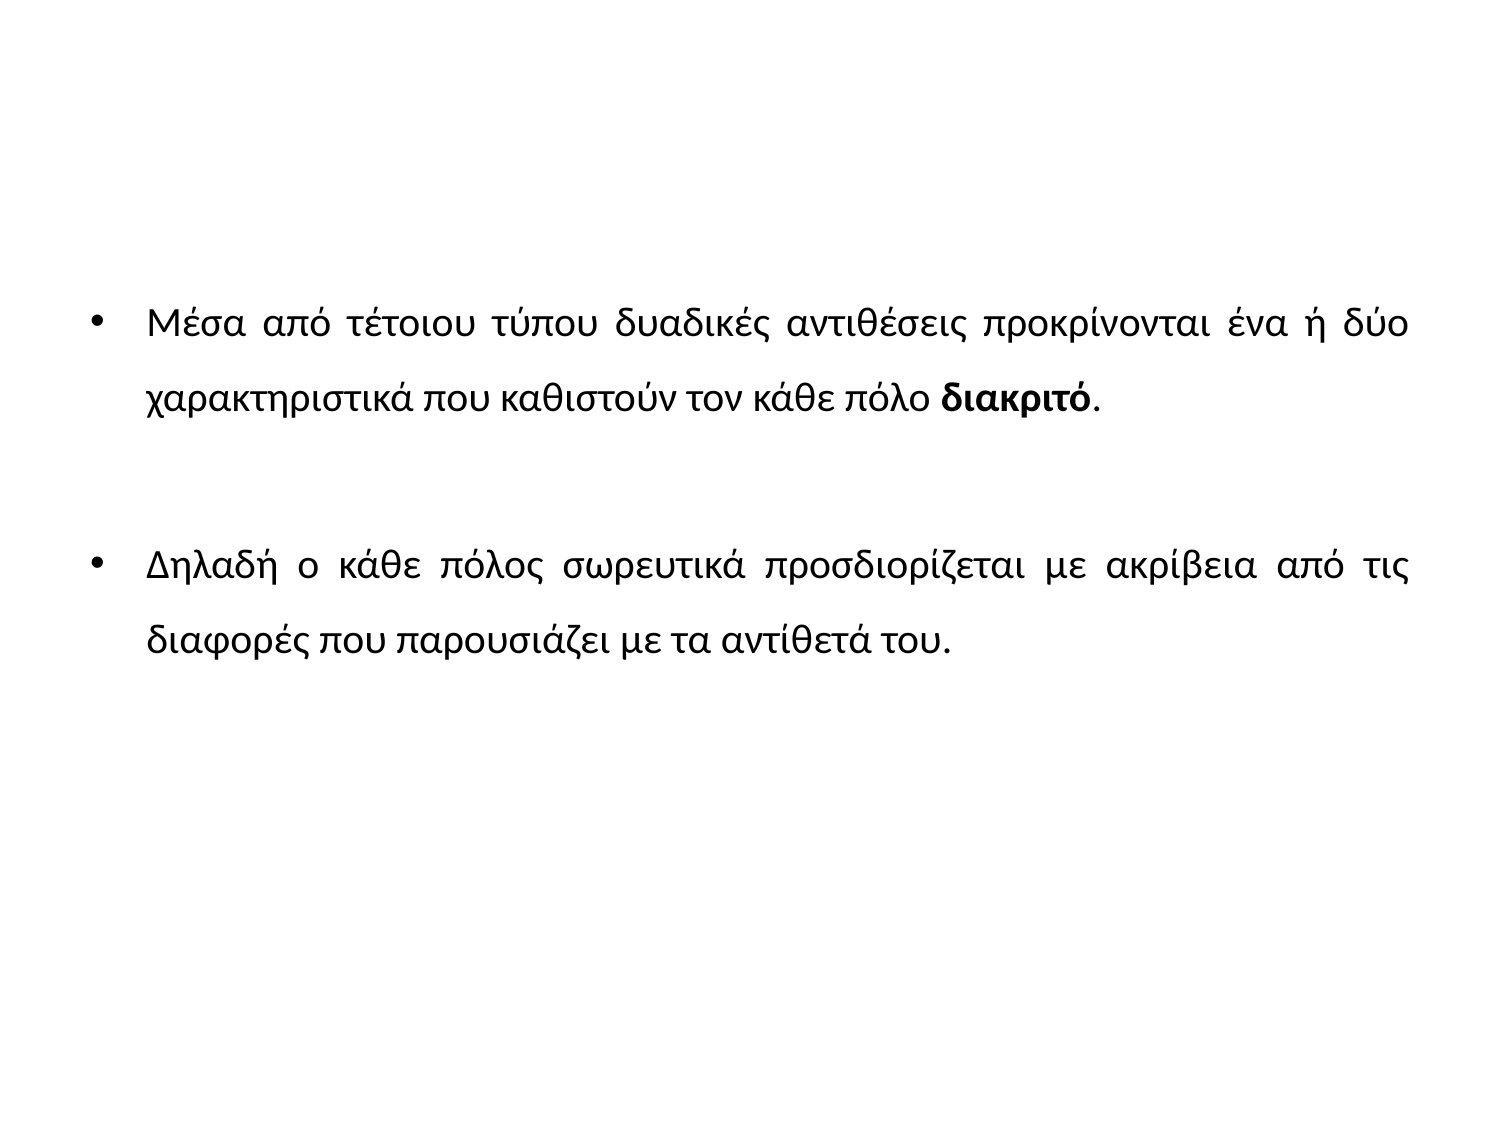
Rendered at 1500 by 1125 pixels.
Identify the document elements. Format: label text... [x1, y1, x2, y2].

list Μέσα από τέτοιου τύπου δυαδικές αντιθέσεις προκρίνονται ένα ή δύο χαρακτηριστικά που καθιστούν τον κάθε πόλο διακριτό. Δηλαδή ο κάθε πόλος σωρευτικά προσδιορίζεται με ακρίβεια από τις διαφορές που παρουσιάζει με τα αντίθετά του. [75, 262, 1425, 1005]
